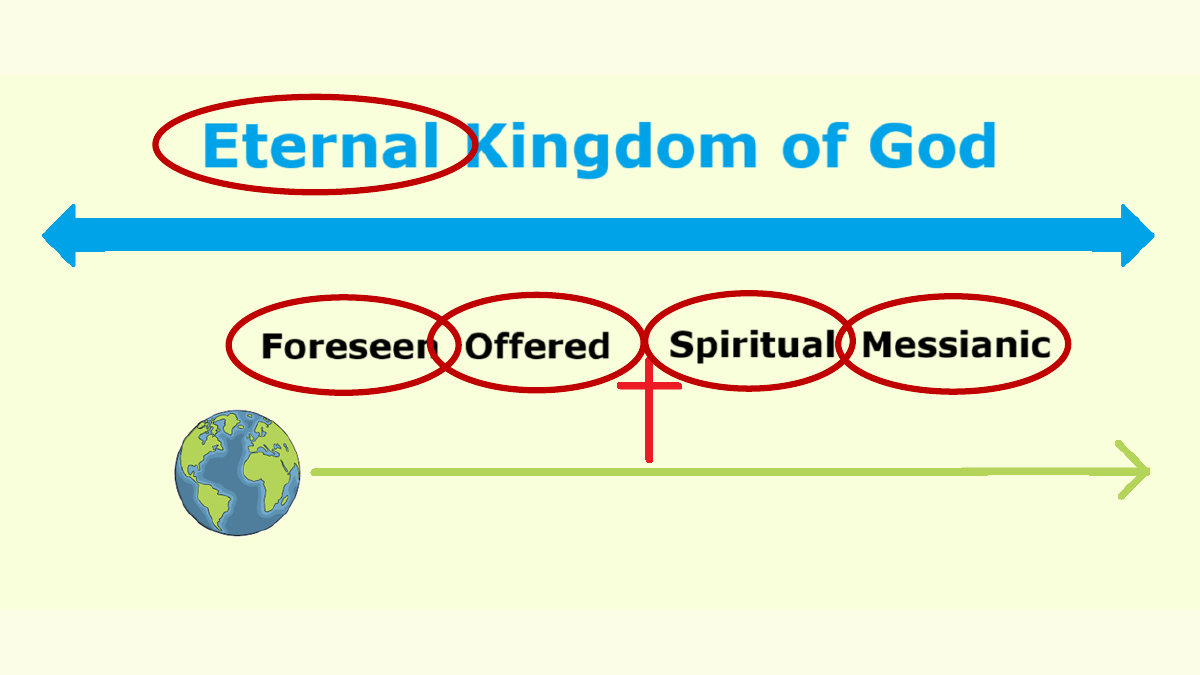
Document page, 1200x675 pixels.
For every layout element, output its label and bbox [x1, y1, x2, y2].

picture [0, 75, 1200, 609]
